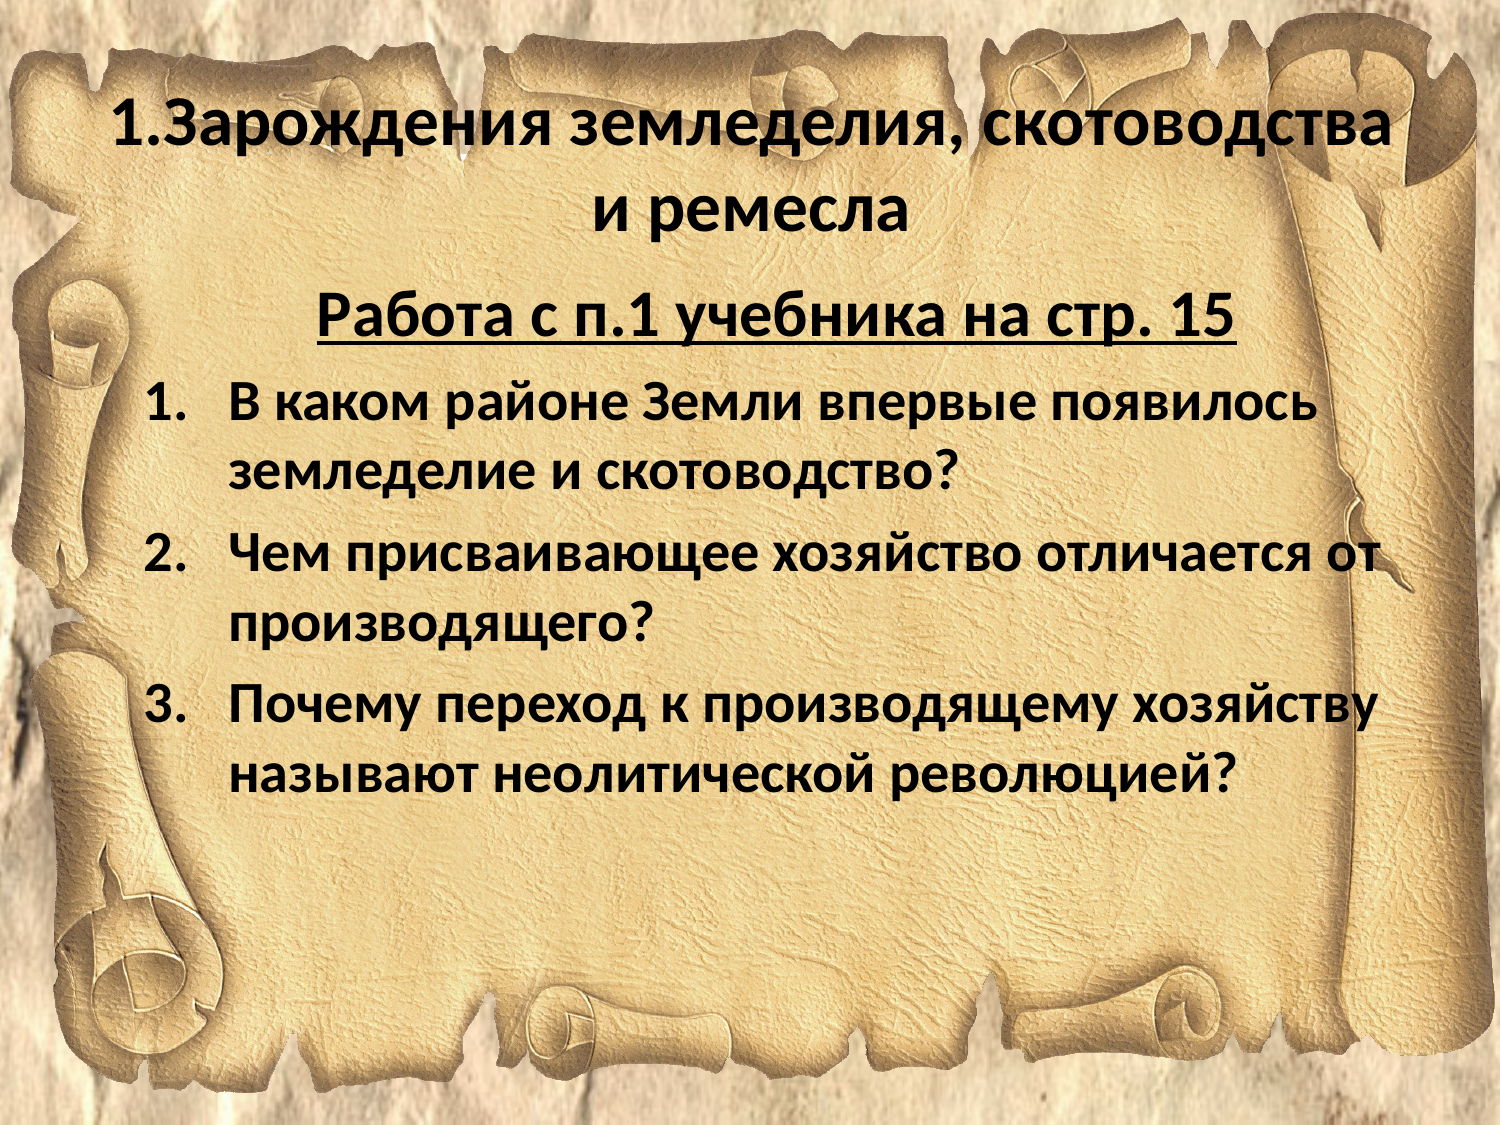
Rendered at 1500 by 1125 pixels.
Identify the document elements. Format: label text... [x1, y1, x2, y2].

picture [0, 0, 1500, 1125]
title 1.Зарождения земледелия, скотоводства и ремесла [76, 66, 1427, 254]
list Работа с п.1 учебника на стр. 15 В каком районе Земли впервые появилось земледелие и скотоводство? Чем присваивающее хозяйство отличается от производящего? Почему переход к производящему хозяйству называют неолитической революцией? [128, 262, 1425, 1005]
